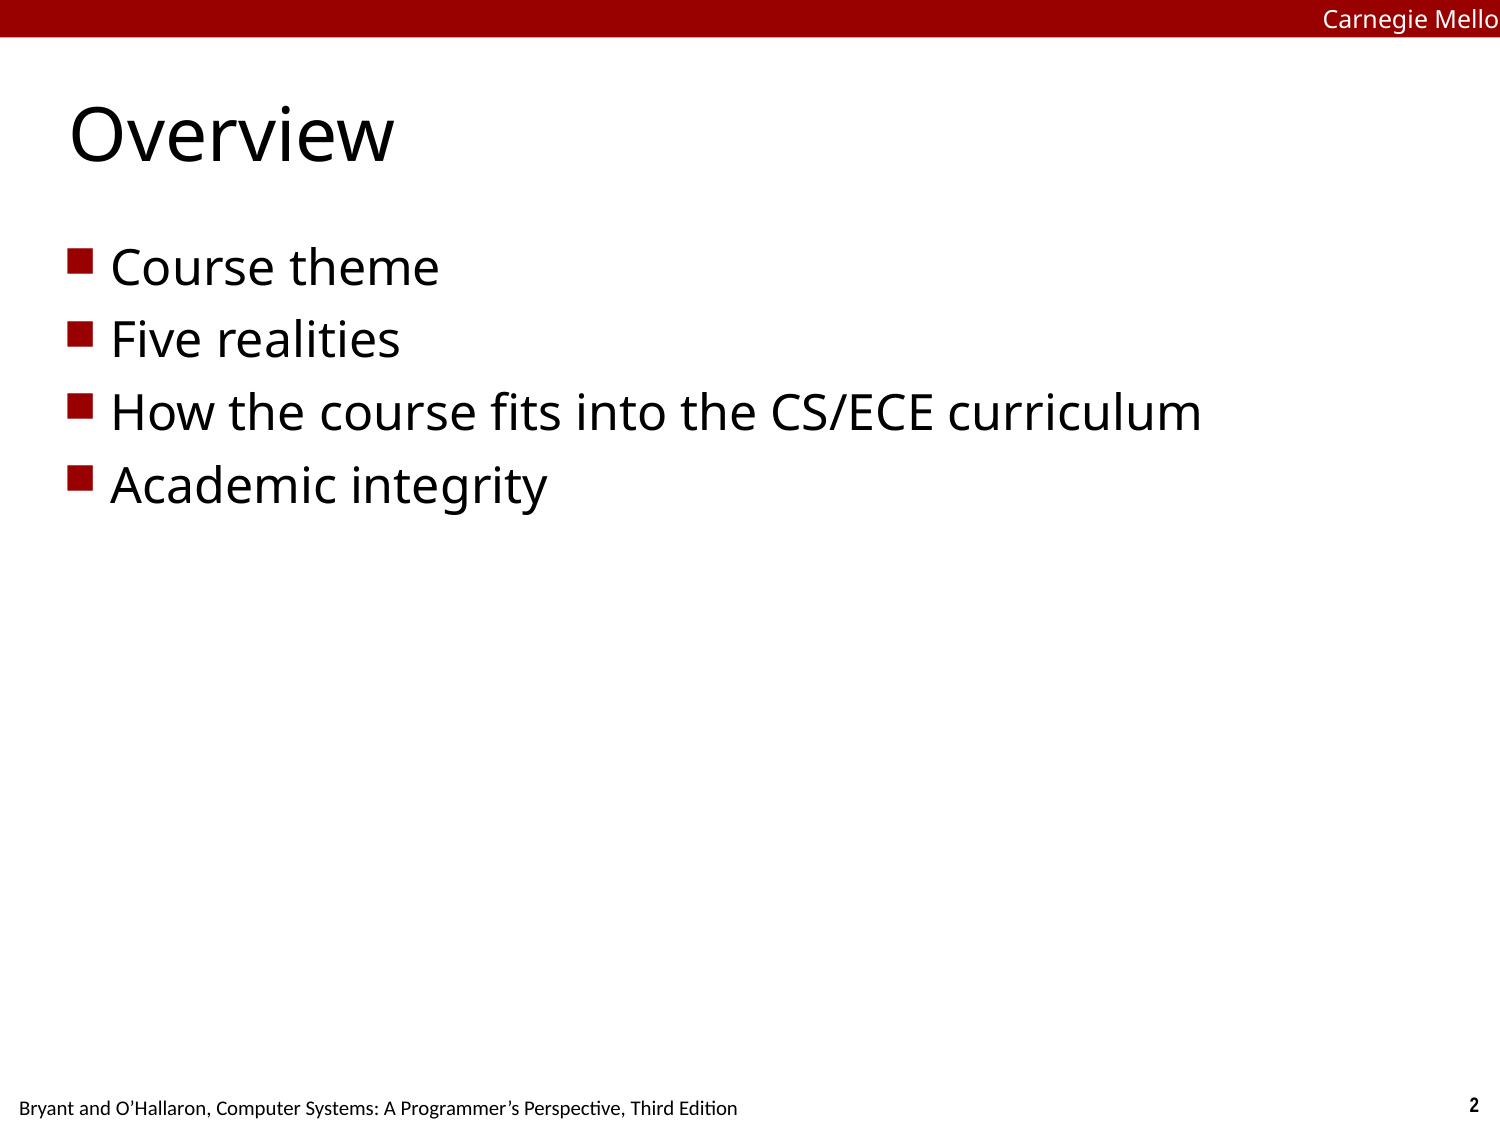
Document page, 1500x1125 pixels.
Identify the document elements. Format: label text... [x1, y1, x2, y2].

title Overview [62, 41, 1438, 222]
text_box [0, 0, 1500, 38]
list Course theme Five realities How the course fits into the CS/ECE curriculum Academic integrity [62, 228, 1438, 1122]
text_box Carnegie Mellon [1322, 3, 1500, 33]
